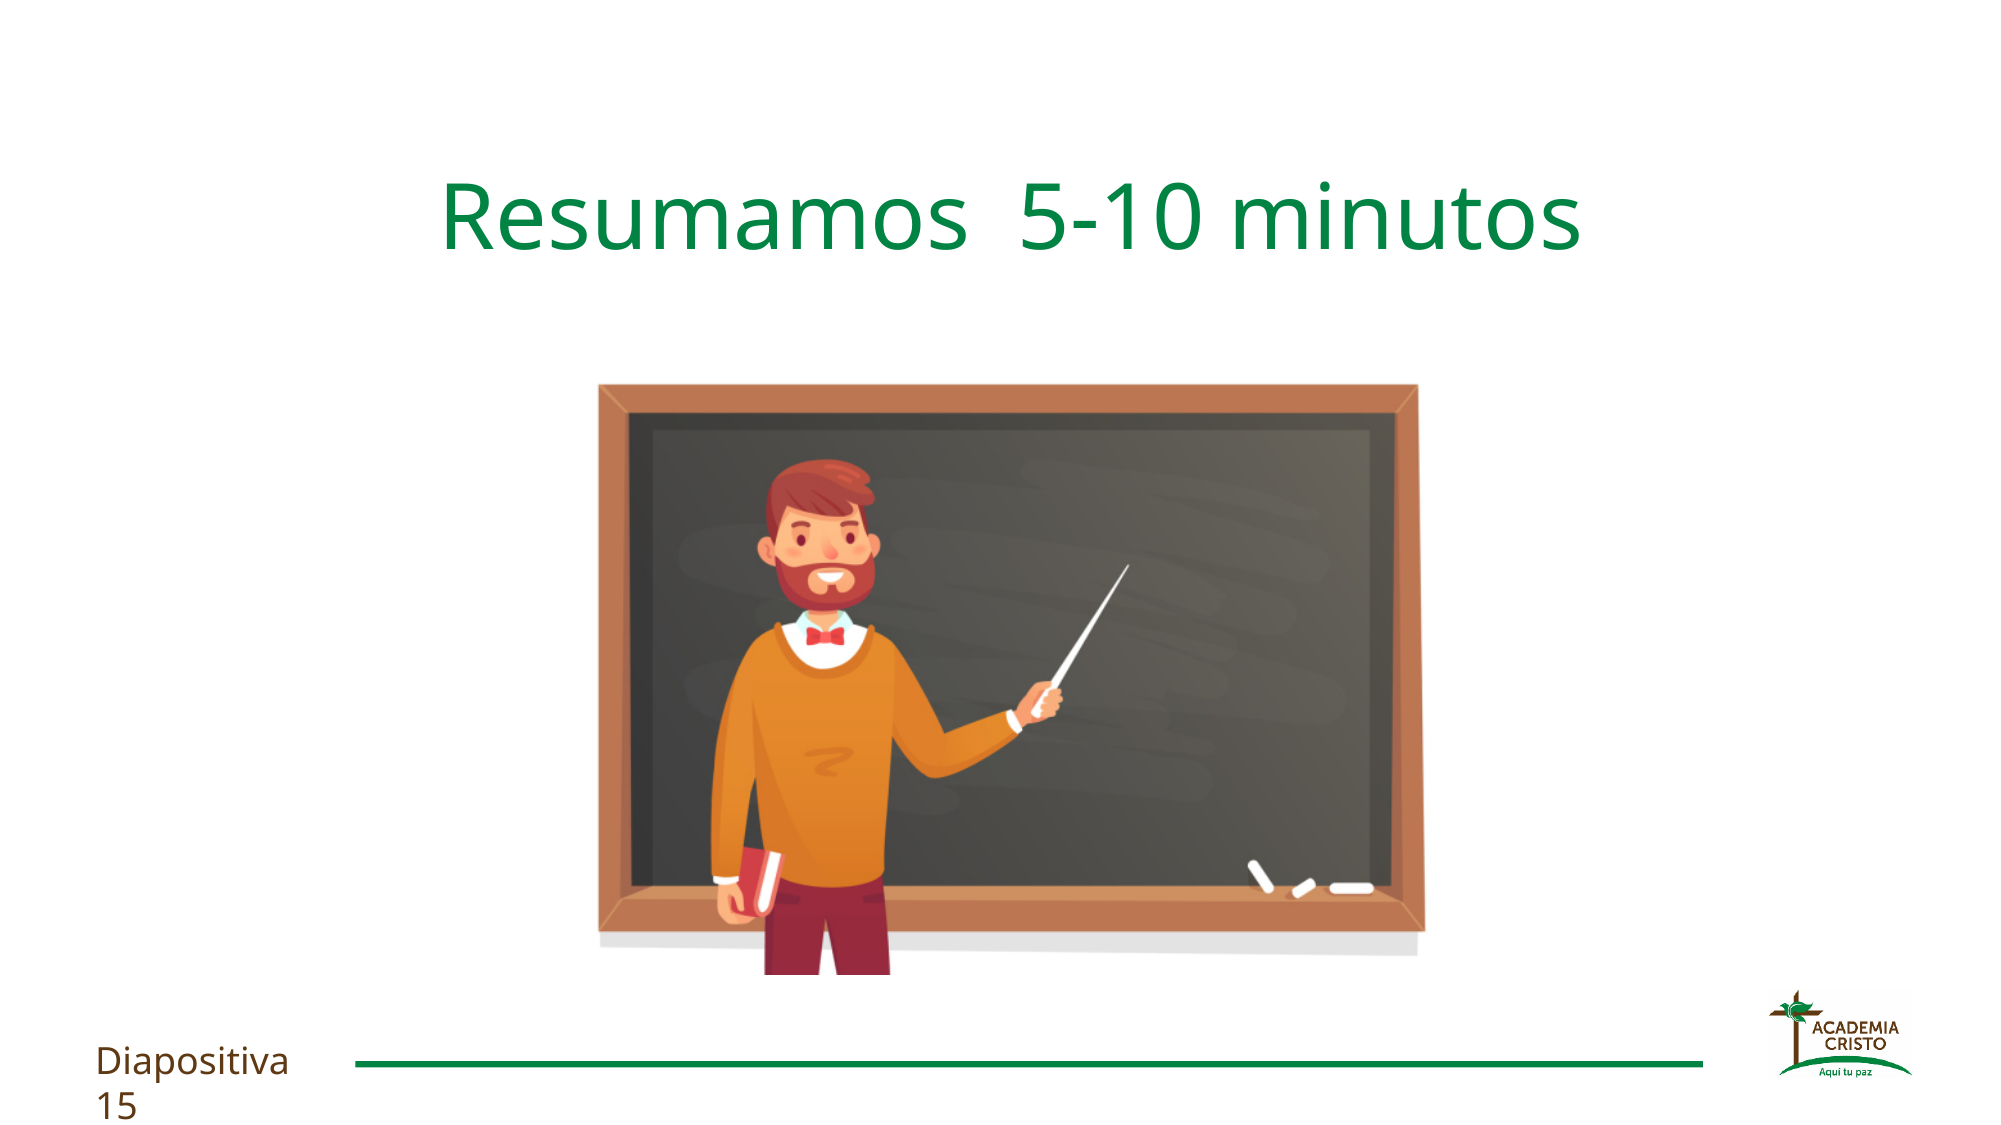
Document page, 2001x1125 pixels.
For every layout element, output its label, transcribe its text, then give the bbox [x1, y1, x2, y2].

picture [499, 291, 1525, 975]
text_box Resumamos 5-10 minutos [161, 150, 1862, 276]
picture [1760, 984, 1922, 1091]
text_box Diapositiva 15 [80, 1029, 326, 1125]
